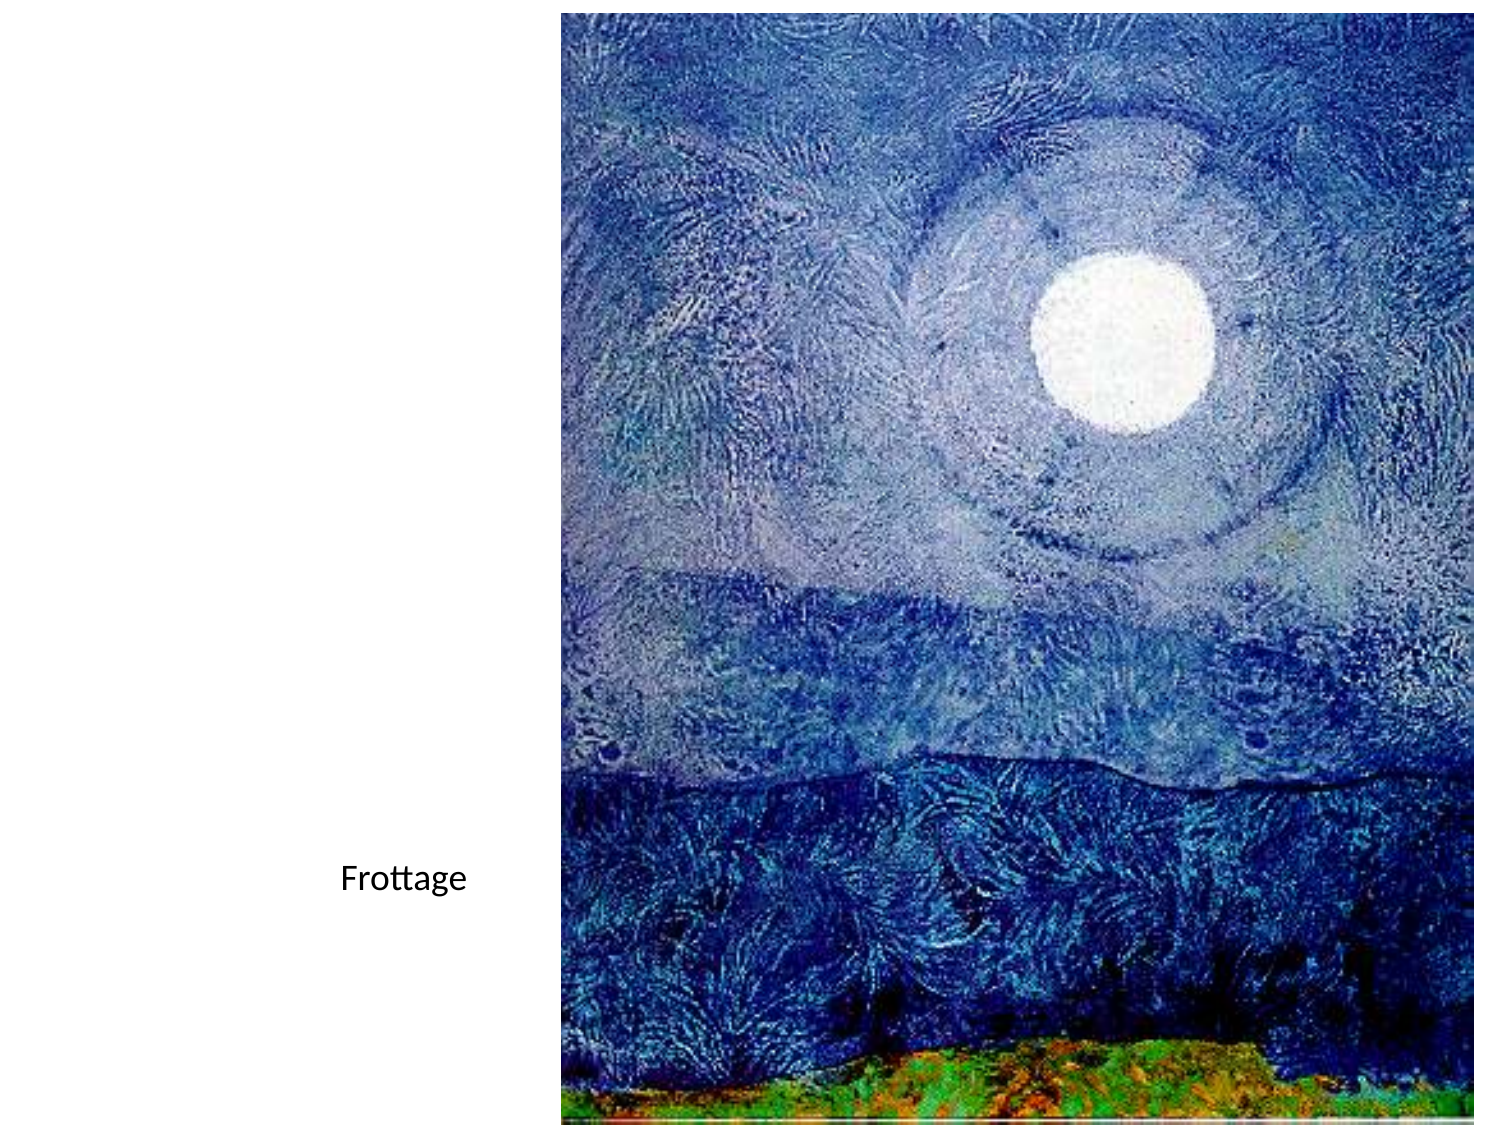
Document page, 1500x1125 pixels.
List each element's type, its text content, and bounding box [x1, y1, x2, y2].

picture [560, 13, 1474, 1125]
text_box Frottage [325, 845, 483, 906]
